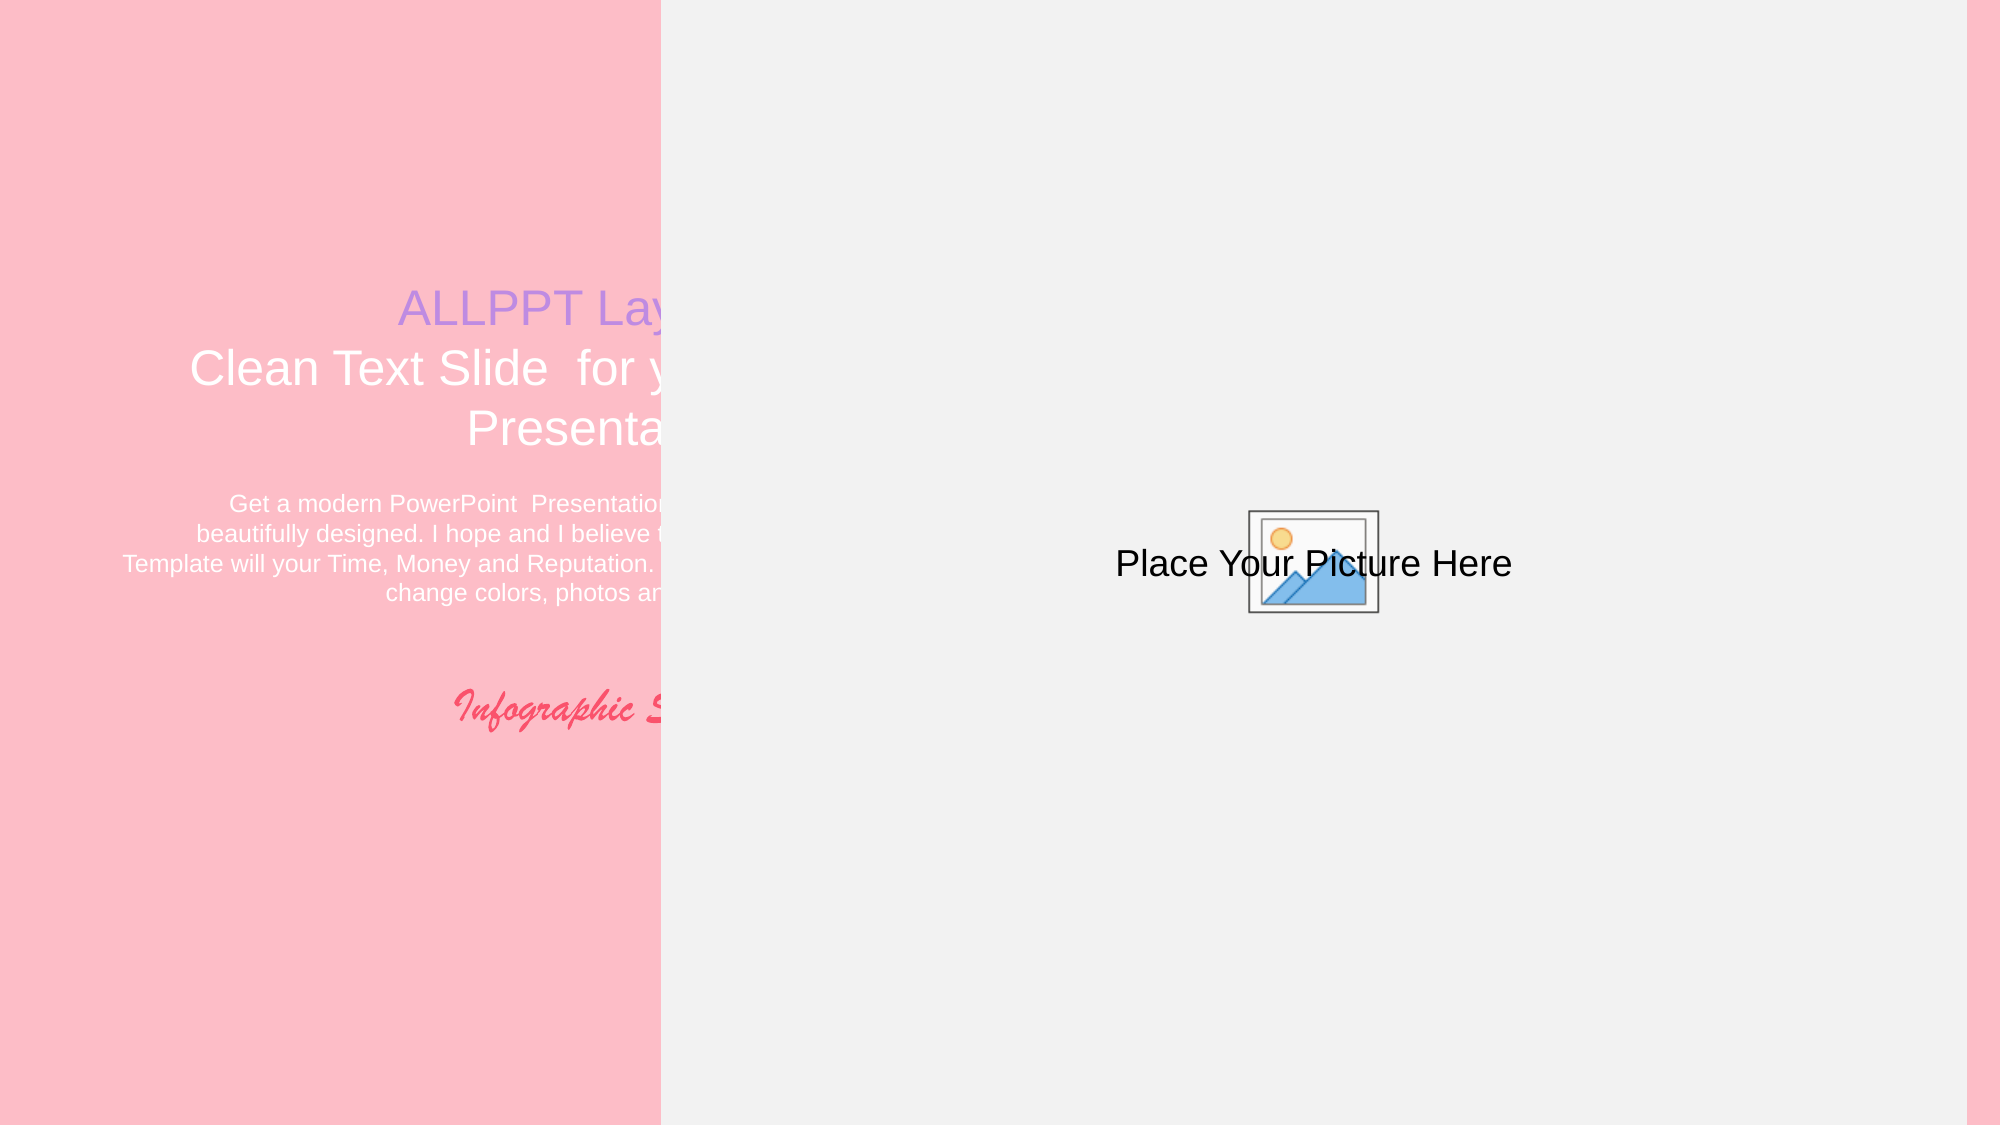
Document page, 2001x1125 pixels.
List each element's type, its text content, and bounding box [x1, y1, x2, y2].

text_box ALLPPT Layout Clean Text Slide for your Presentation [107, 268, 661, 463]
text_box [472, 688, 635, 733]
text_box [646, 715, 661, 724]
text_box [454, 688, 475, 722]
text_box [653, 693, 661, 709]
picture [661, 0, 1967, 1125]
text_box Get a modern PowerPoint Presentation that is beautifully designed. I hope and I believe that this Template will your Time, Money and Reputation. Easy to change colors, photos and Text. [107, 479, 661, 615]
